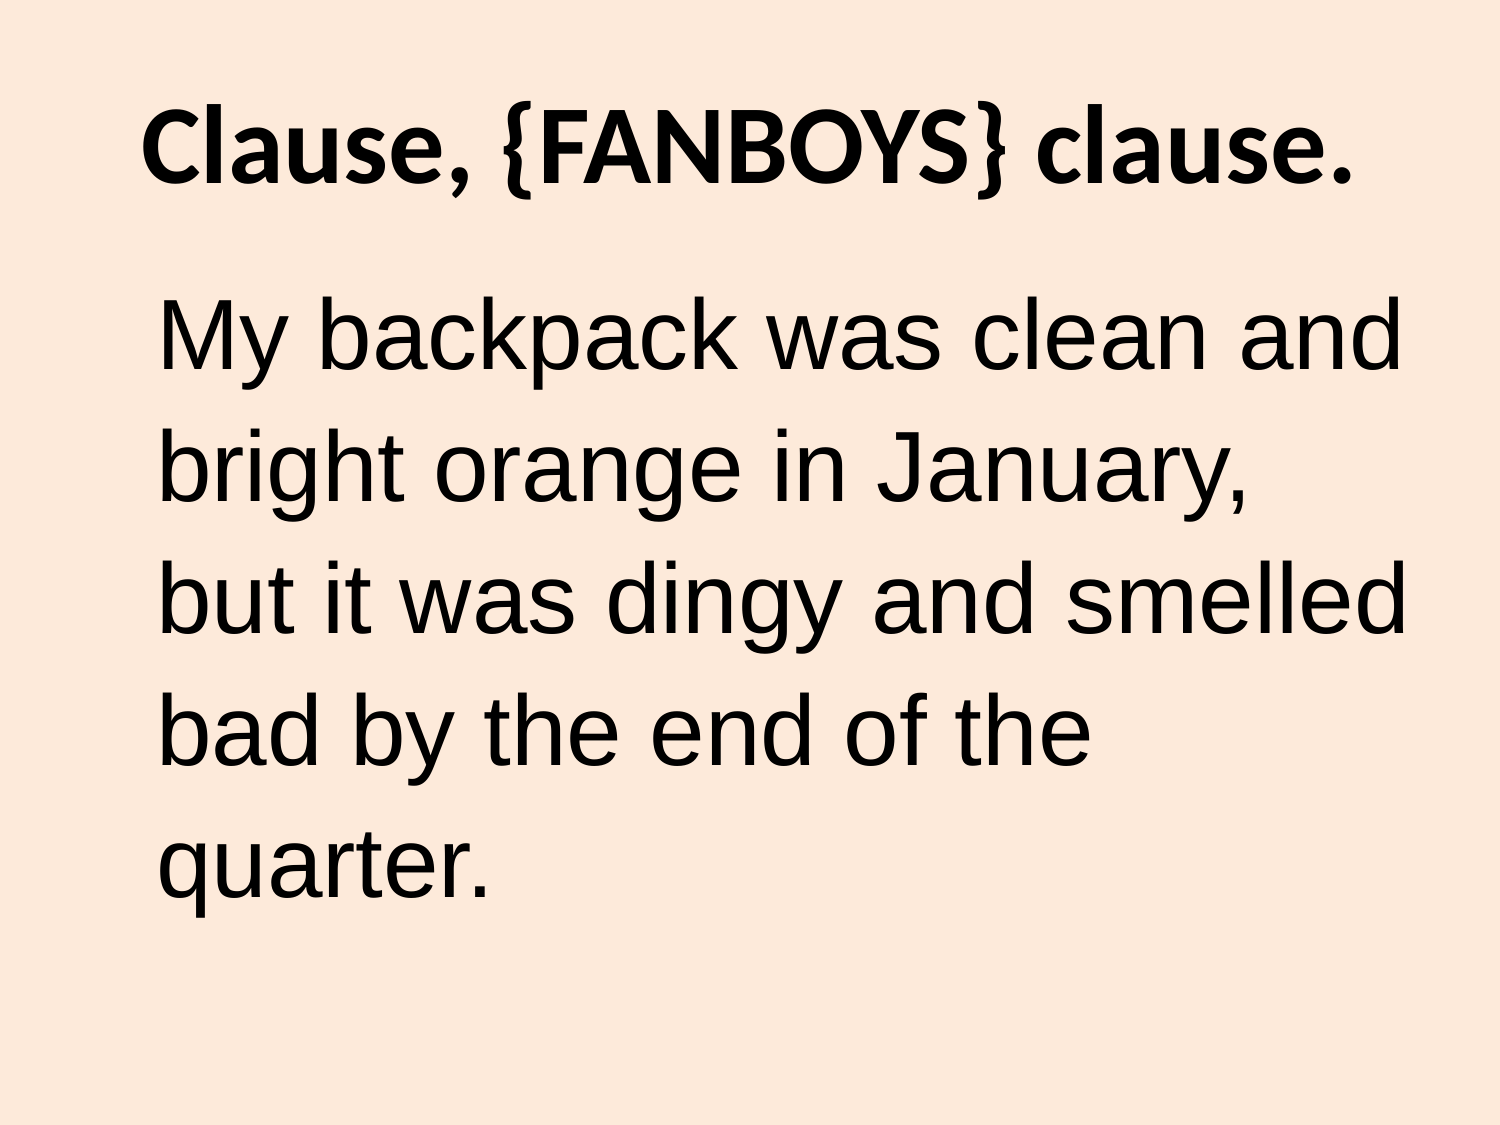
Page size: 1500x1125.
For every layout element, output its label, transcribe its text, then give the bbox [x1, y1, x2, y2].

title Clause, {FANBOYS} clause. [75, 45, 1425, 233]
text_box My backpack was clean and bright orange in January, but it was dingy and smelled bad by the end of the quarter. [141, 249, 1429, 925]
